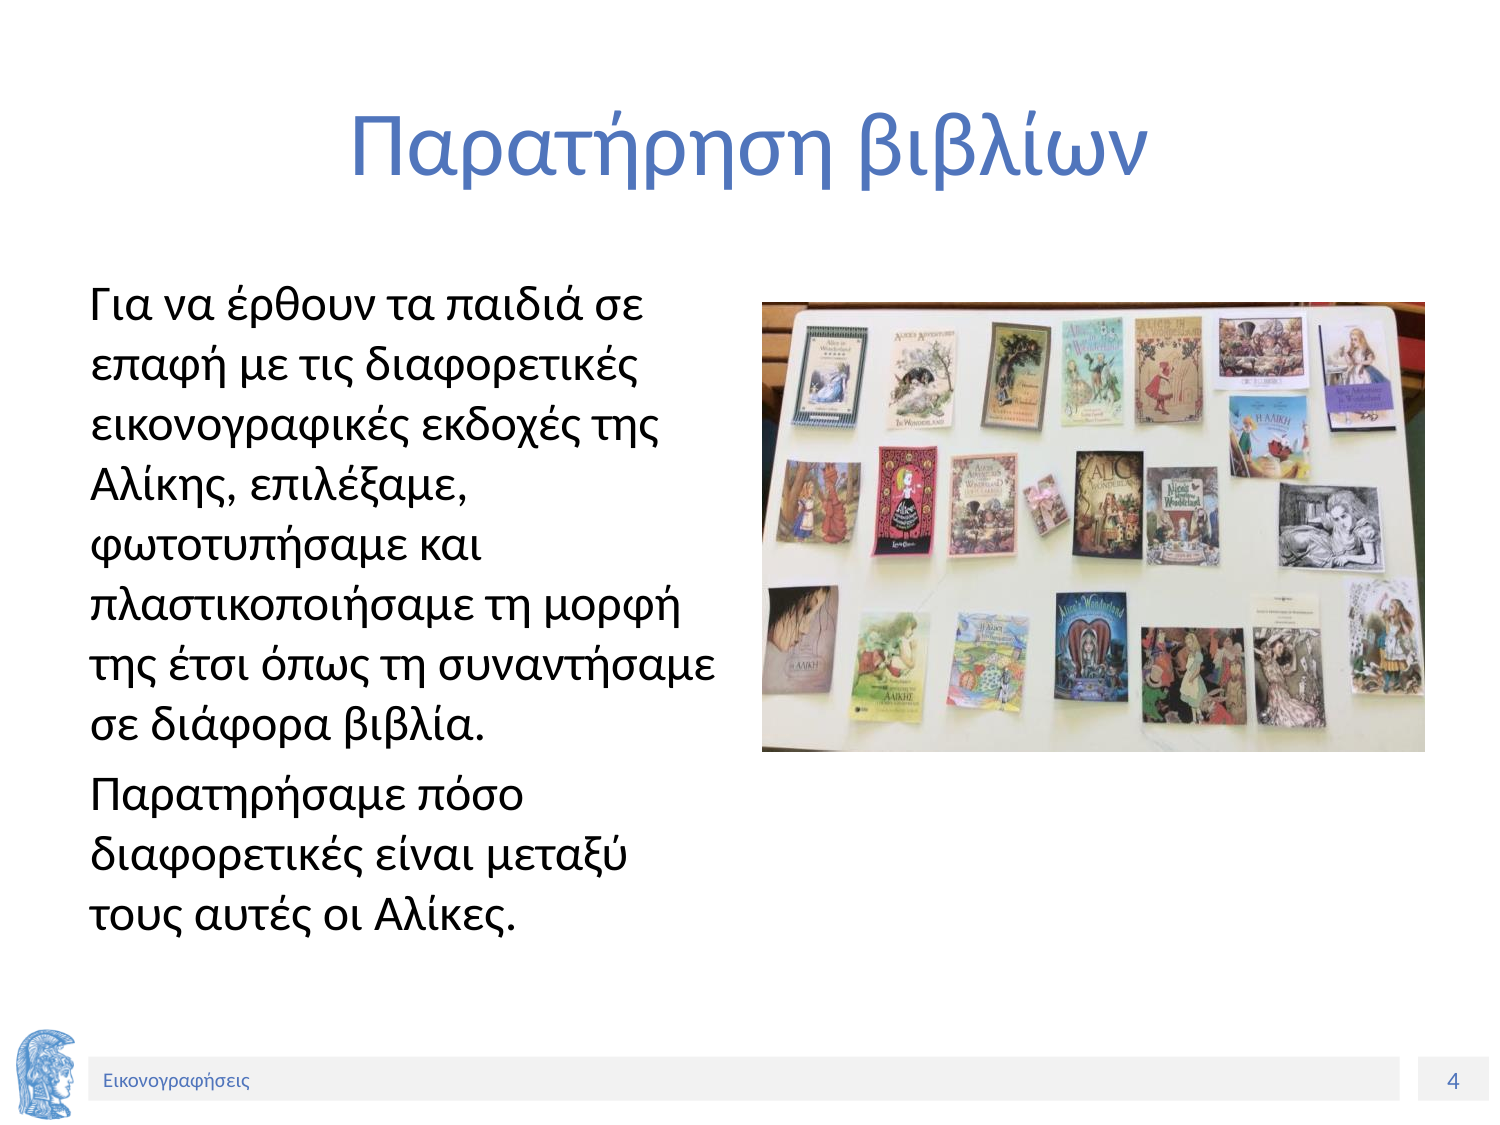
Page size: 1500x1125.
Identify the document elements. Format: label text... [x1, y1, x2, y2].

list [761, 302, 1425, 752]
title Παρατήρηση βιβλίων [75, 45, 1425, 233]
list Για να έρθουν τα παιδιά σε επαφή με τις διαφορετικές εικονογραφικές εκδοχές της Αλίκης, επιλέξαμε, φωτοτυπήσαμε και πλαστικοποιήσαμε τη μορφή της έτσι όπως τη συναντήσαμε σε διάφορα βιβλία. Παρατηρήσαμε πόσο διαφορετικές είναι μεταξύ τους αυτές οι Αλίκες. [75, 262, 738, 1005]
picture [9, 1026, 81, 1120]
